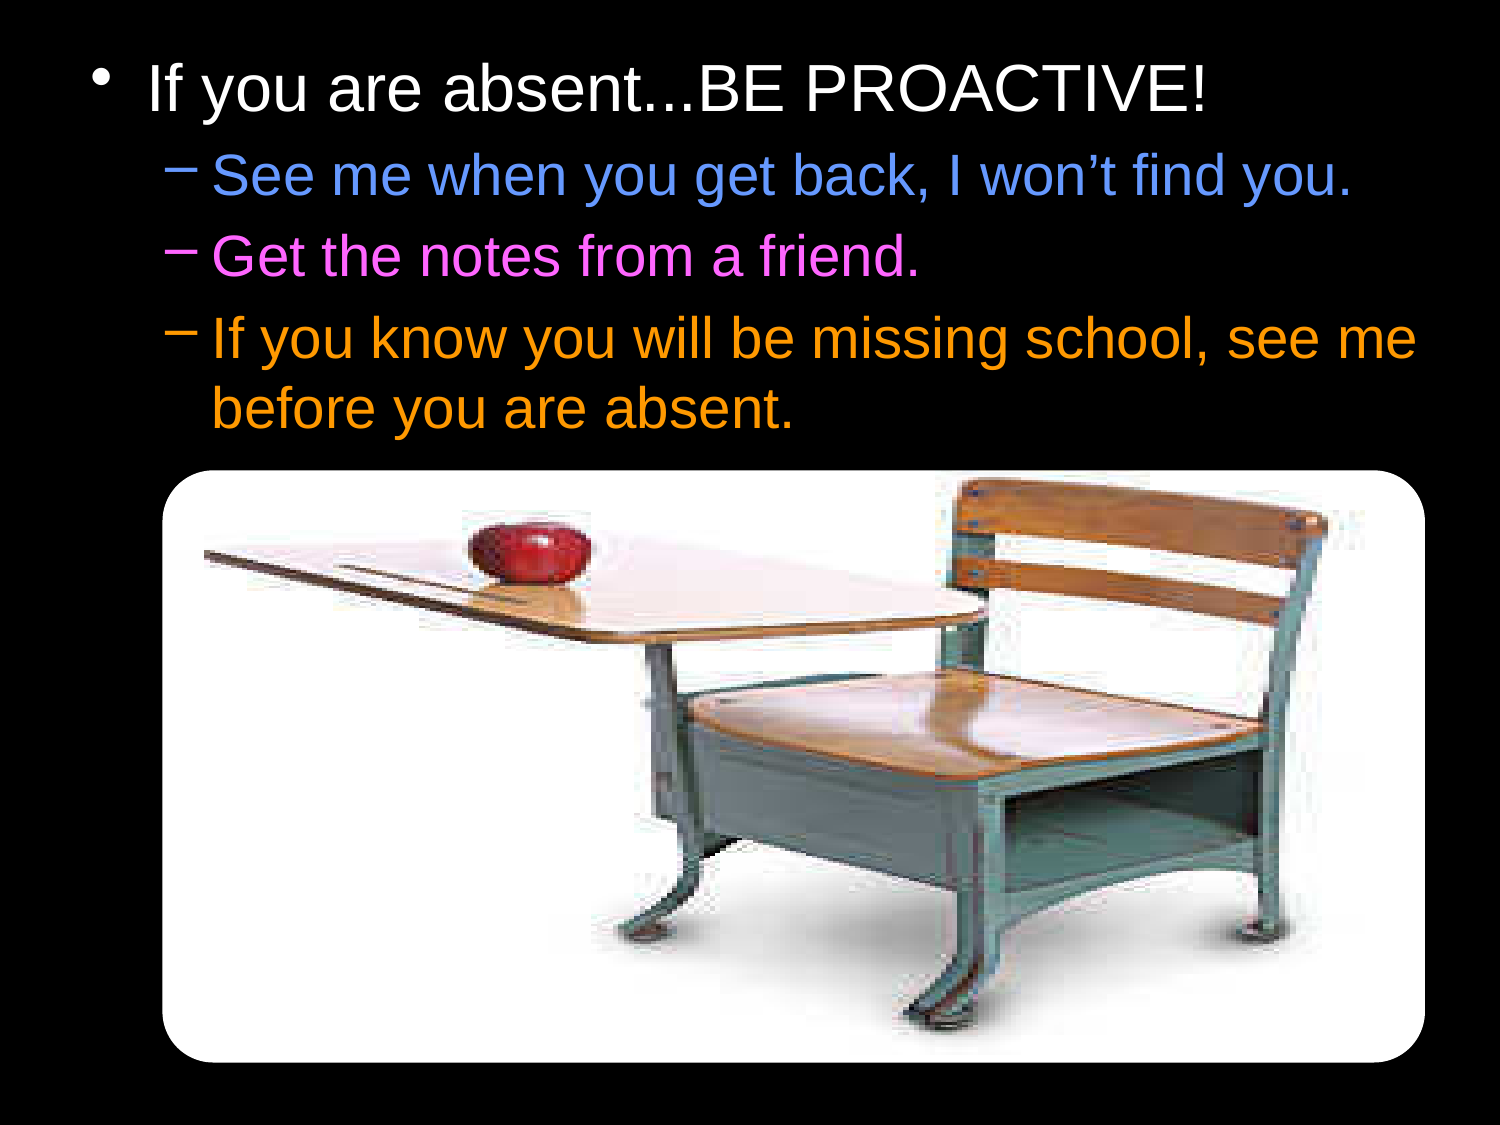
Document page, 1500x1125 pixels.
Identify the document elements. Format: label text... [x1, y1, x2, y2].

picture [162, 470, 1426, 1063]
list If you are absent...BE PROACTIVE! See me when you get back, I won’t find you. Get the notes from a friend. If you know you will be missing school, see me before you are absent. [74, 37, 1463, 1006]
